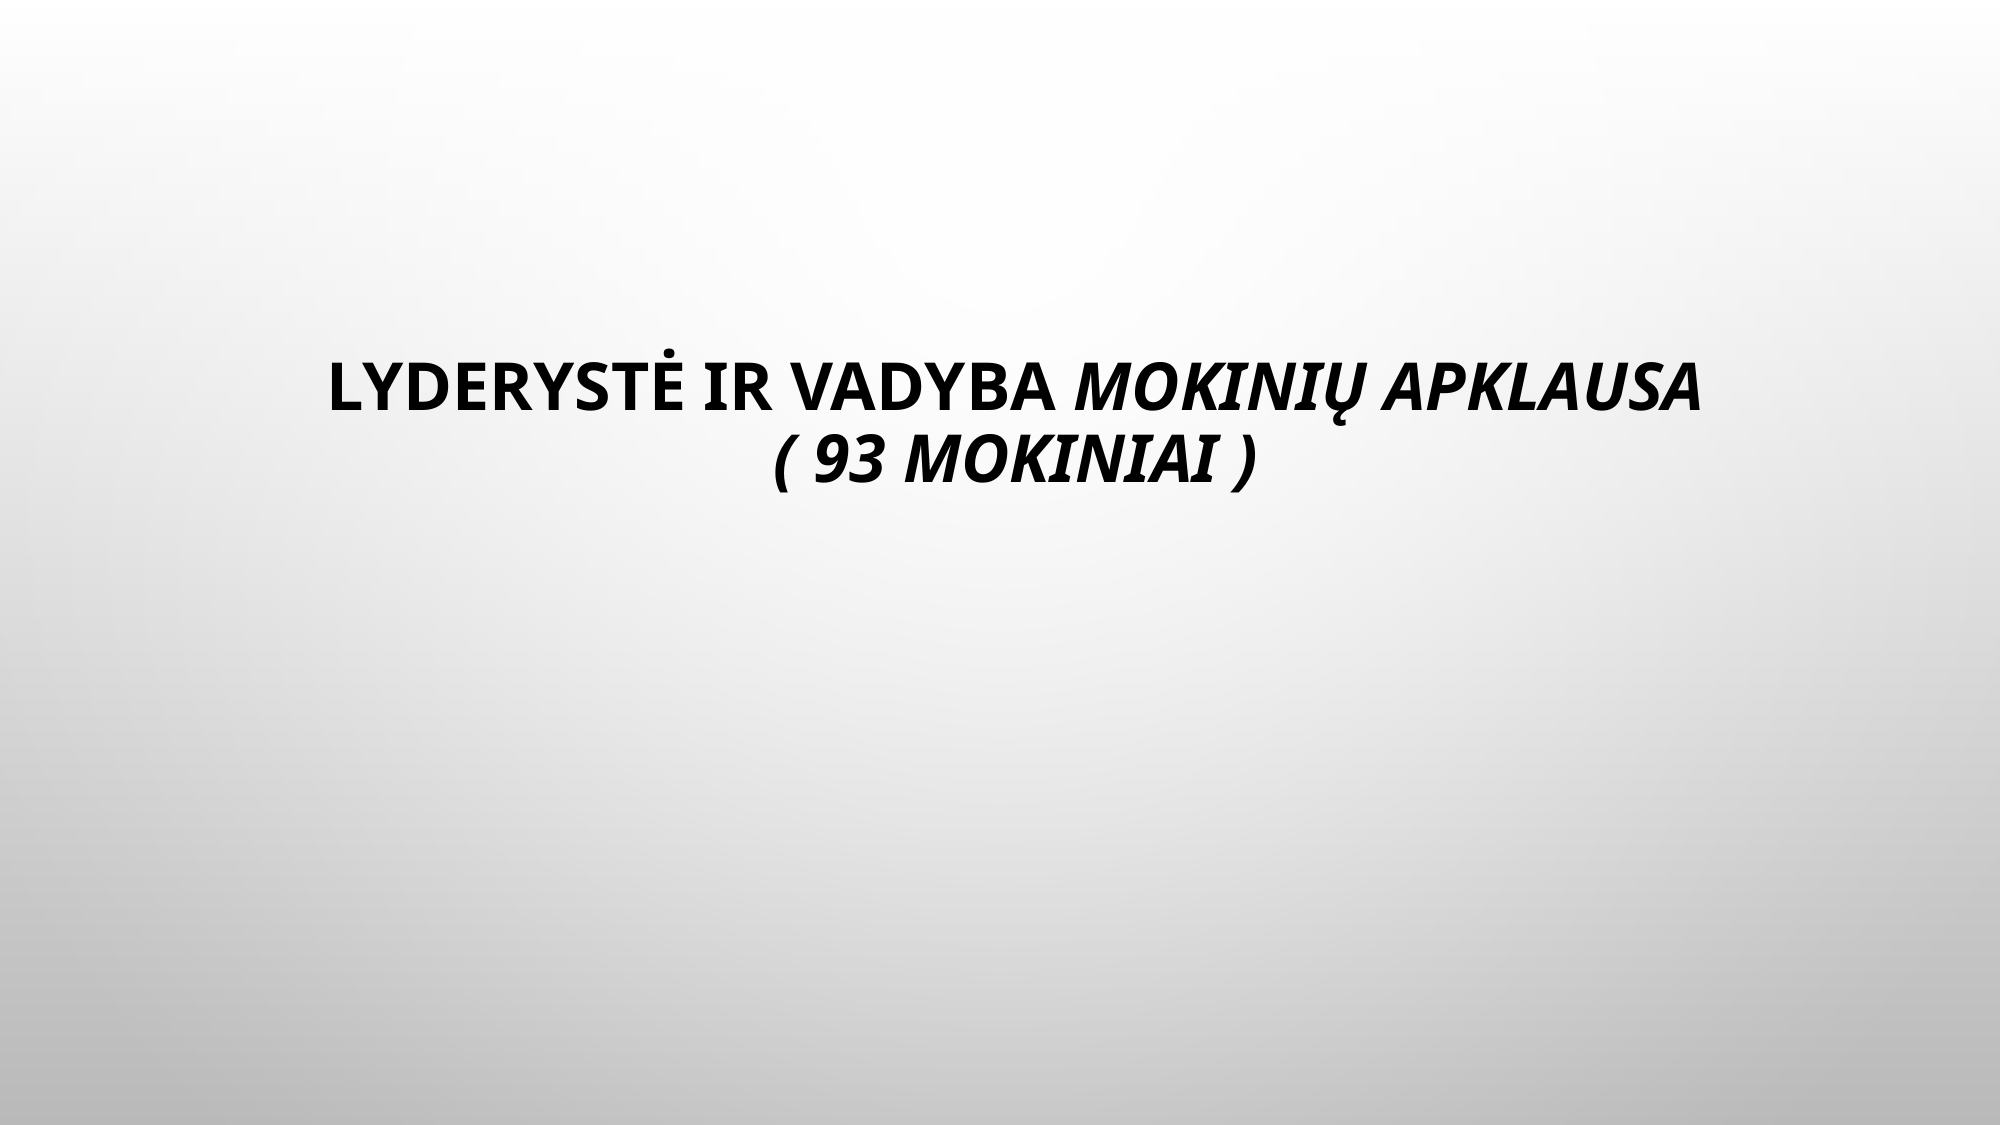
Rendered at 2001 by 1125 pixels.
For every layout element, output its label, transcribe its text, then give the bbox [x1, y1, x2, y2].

title LYDERYSTĖ IR VADYBA MOKINIŲ APKLAUSA ( 93 mokiniai ) [310, 345, 1721, 563]
picture [0, 0, 2000, 1125]
